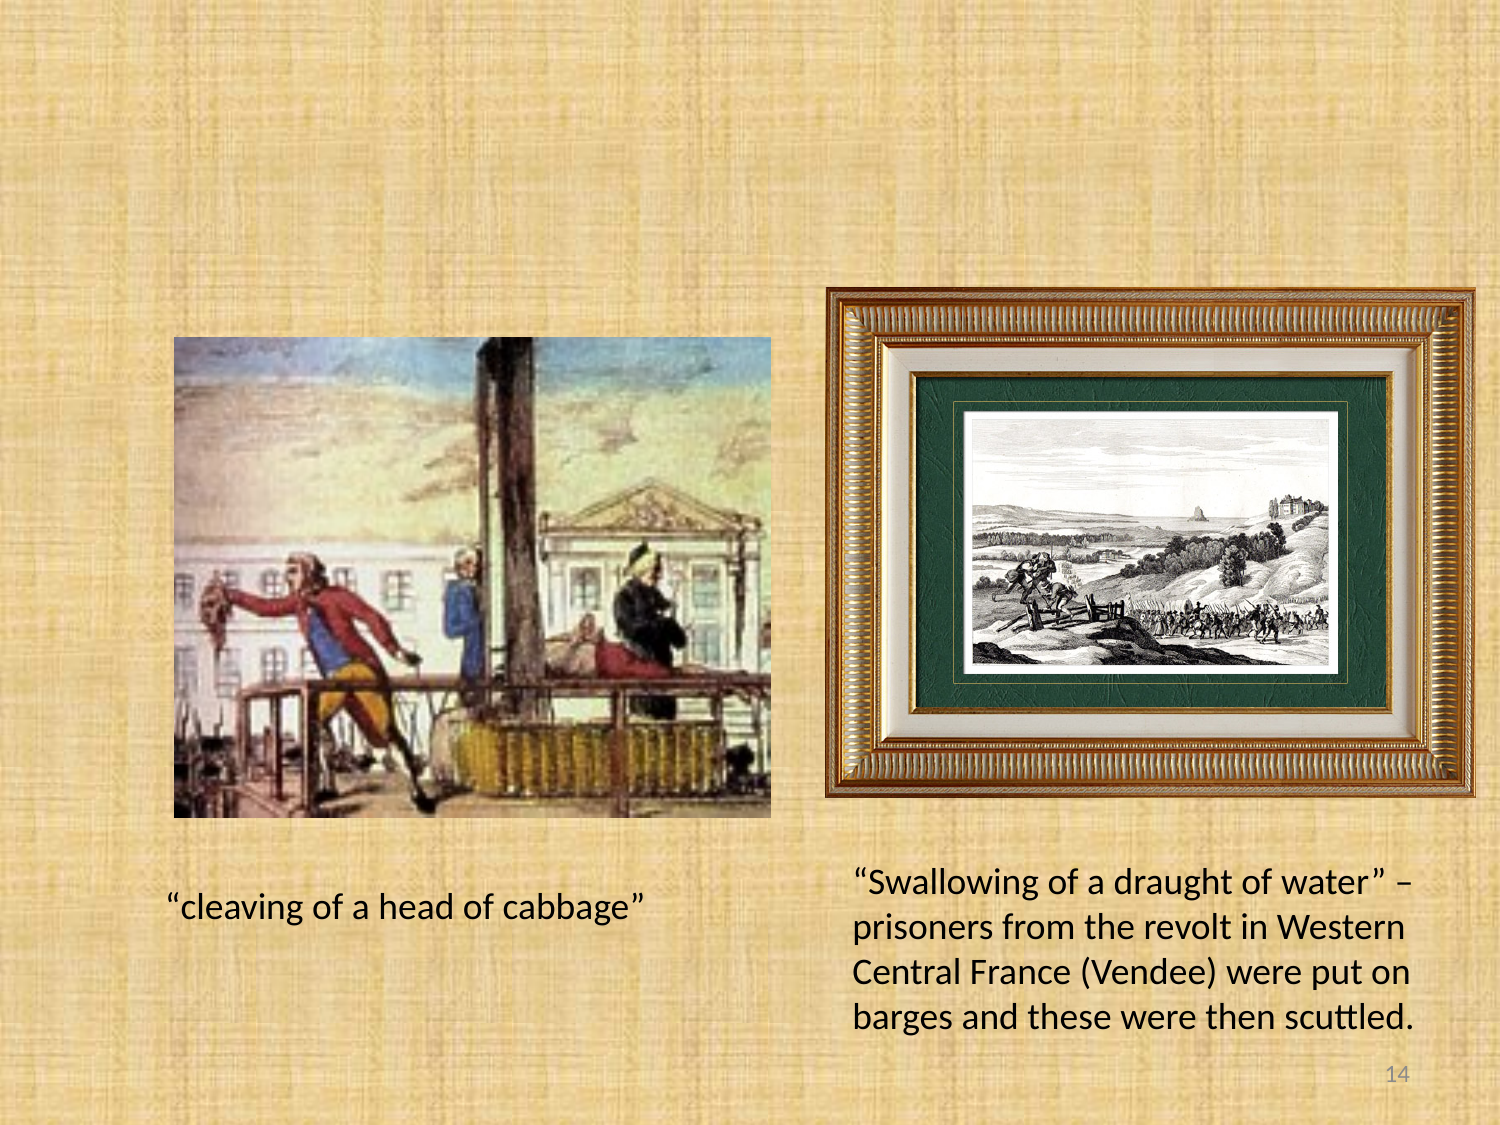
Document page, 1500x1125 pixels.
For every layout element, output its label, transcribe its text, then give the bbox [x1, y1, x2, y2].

text_box “cleaving of a head of cabbage” [150, 874, 775, 935]
slide_number 14 [1074, 1042, 1425, 1103]
text_box “Swallowing of a draught of water” – prisoners from the revolt in Western Central France (Vendee) were put on barges and these were then scuttled. [837, 849, 1463, 1045]
picture [0, 0, 1500, 1125]
